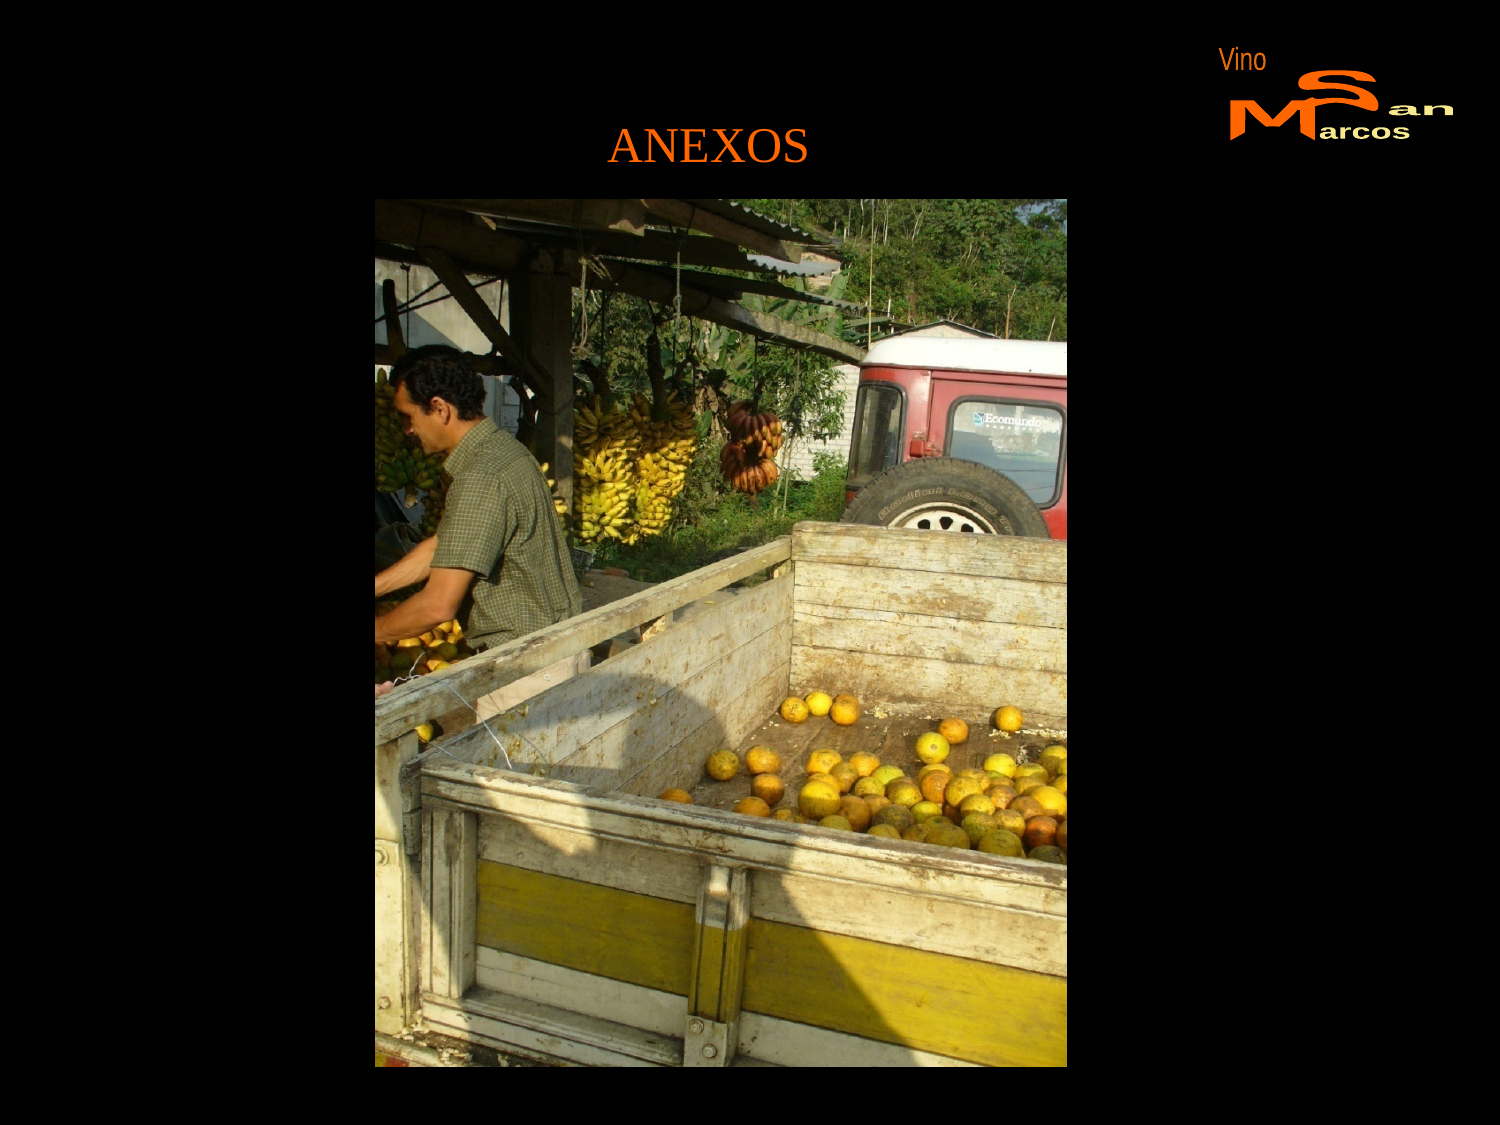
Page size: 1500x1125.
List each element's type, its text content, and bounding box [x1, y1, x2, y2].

text_box ANEXOS [128, 105, 1289, 241]
picture [374, 198, 1067, 1067]
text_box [1230, 70, 1454, 141]
